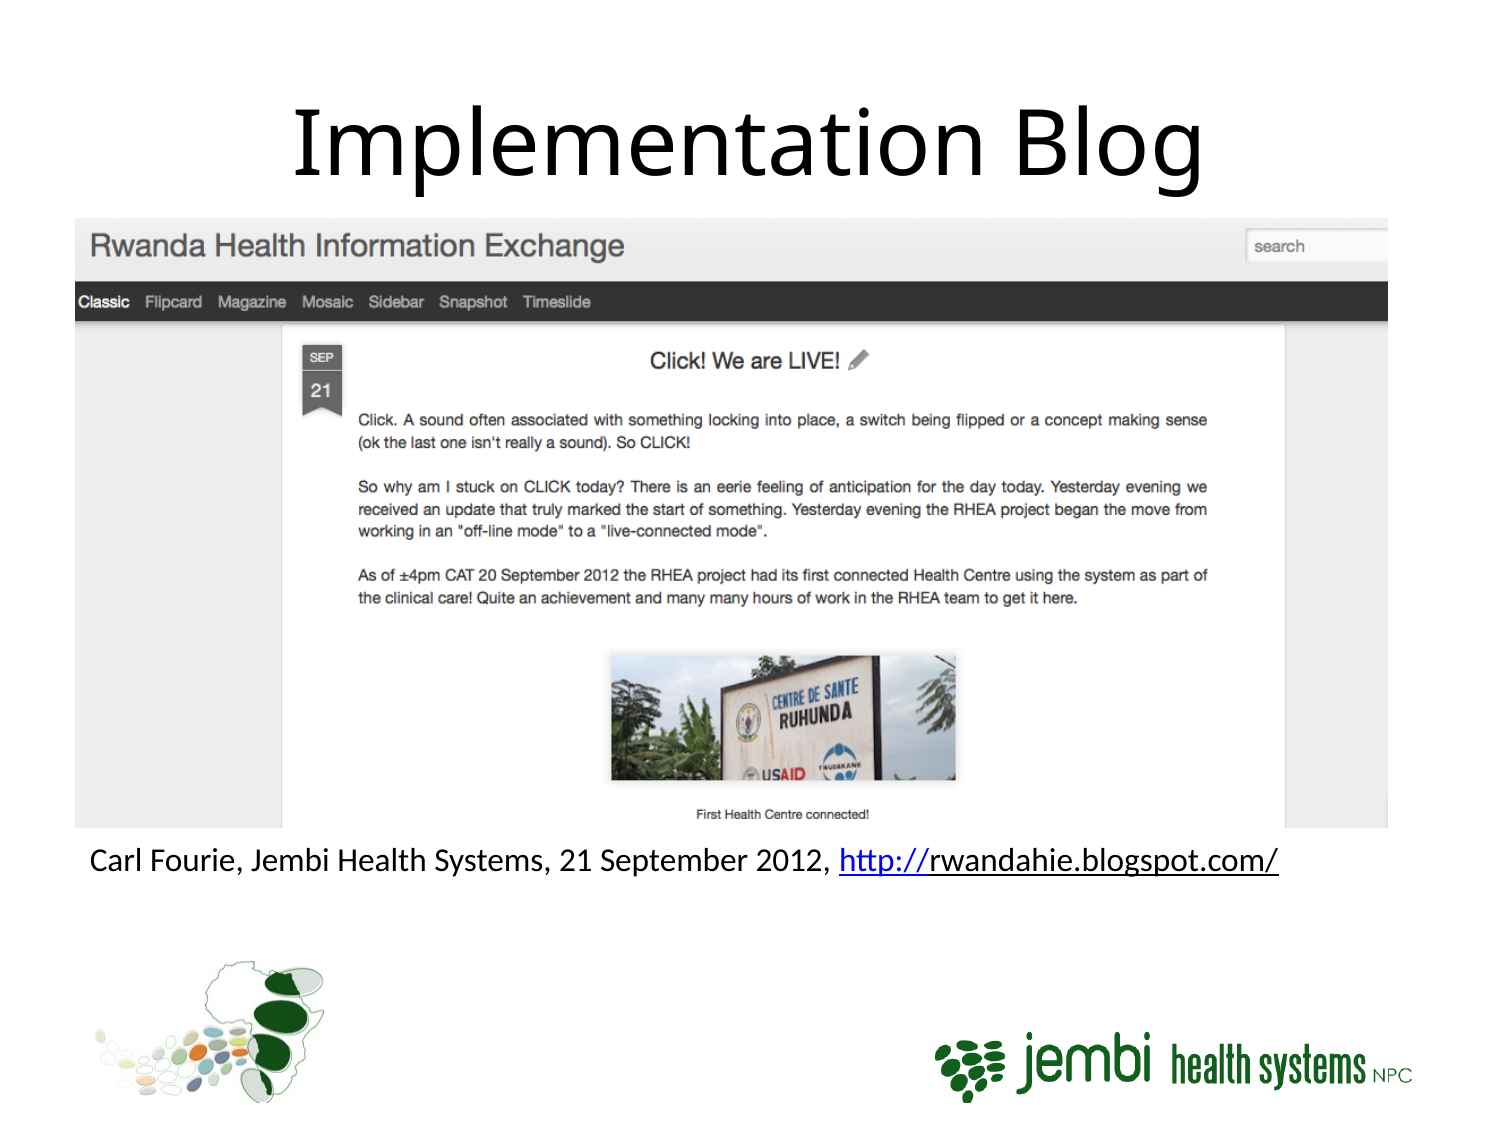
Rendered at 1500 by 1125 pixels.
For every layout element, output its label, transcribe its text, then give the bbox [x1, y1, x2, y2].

title Implementation Blog [75, 45, 1425, 233]
text_box Carl Fourie, Jembi Health Systems, 21 September 2012, http://rwandahie.blogspot.com/ [74, 835, 1364, 887]
picture [75, 960, 324, 1103]
picture [74, 217, 1389, 828]
picture [933, 1031, 1425, 1103]
